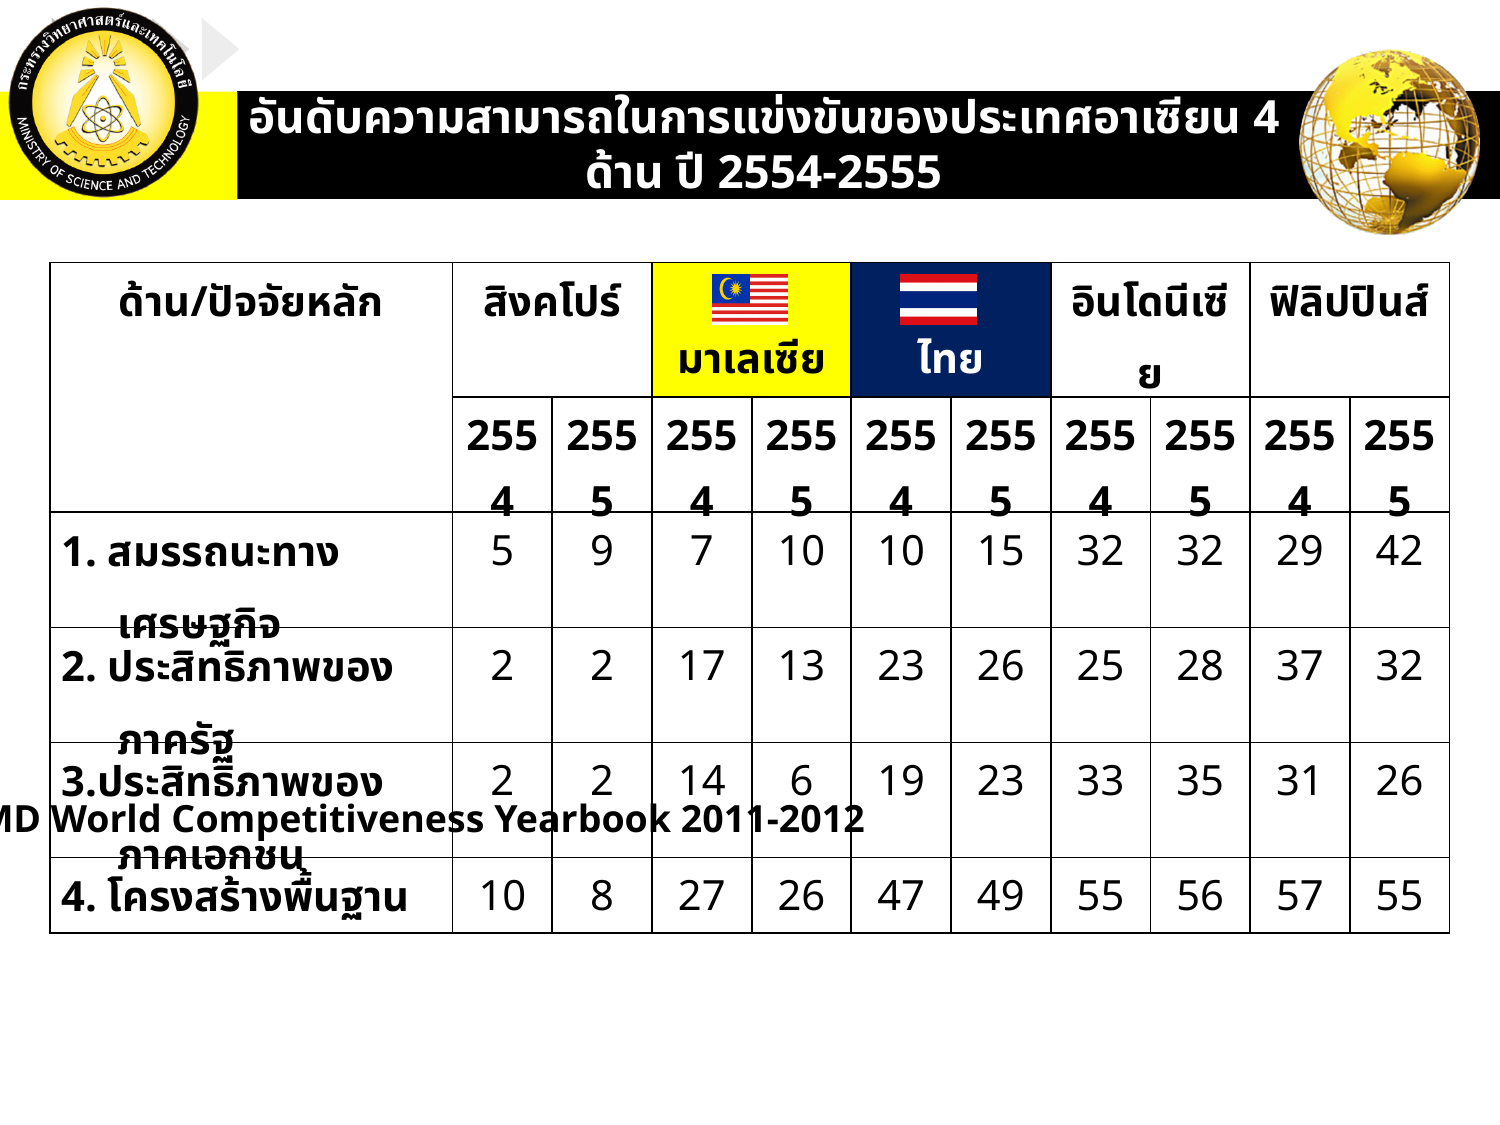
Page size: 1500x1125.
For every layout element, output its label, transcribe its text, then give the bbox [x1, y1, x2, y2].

table_header สิงคโปร์ [453, 263, 651, 396]
table_cell 25 [1052, 628, 1150, 742]
picture [899, 274, 977, 326]
table_cell 1. สมรรถนะทางเศรษฐกิจ [51, 513, 452, 627]
table_cell 19 [852, 743, 950, 857]
table_cell 23 [852, 628, 950, 742]
table_cell 2 [553, 743, 651, 857]
picture [712, 274, 788, 326]
table_cell 2. ประสิทธิภาพของภาครัฐ [51, 628, 452, 742]
table_cell 8 [553, 858, 651, 932]
table_cell 10 [453, 858, 551, 932]
table_cell 4. โครงสร้างพื้นฐาน [51, 858, 452, 932]
table_cell 29 [1251, 513, 1349, 627]
table_cell 55 [1052, 858, 1150, 932]
title อันดับความสามารถในการแข่งขันของประเทศอาเซียน 4 ด้าน ปี 2554-2555 [228, 96, 1300, 190]
table_cell 10 [753, 513, 850, 627]
table_cell 9 [553, 513, 651, 627]
table_cell 2 [453, 628, 551, 742]
table_cell 3.ประสิทธิภาพของภาคเอกชน [51, 743, 452, 857]
table_cell 32 [1351, 628, 1449, 742]
table_cell 26 [1351, 743, 1449, 857]
table_cell 28 [1151, 628, 1249, 742]
table_cell 42 [1351, 513, 1449, 627]
table_cell 57 [1251, 858, 1349, 932]
table_cell 32 [1151, 513, 1249, 627]
table_cell 17 [653, 628, 751, 742]
table_cell 55 [1351, 858, 1449, 932]
table_cell 2 [553, 628, 651, 742]
table_cell 2554 [453, 398, 551, 511]
table_cell 32 [1052, 513, 1150, 627]
table_cell 13 [753, 628, 850, 742]
table_header ฟิลิปปินส์ [1251, 263, 1449, 396]
table_cell 37 [1251, 628, 1349, 742]
table_cell 56 [1151, 858, 1249, 932]
table_cell 2555 [1351, 398, 1449, 511]
table_cell 49 [952, 858, 1050, 932]
picture [1299, 49, 1480, 235]
picture [0, 0, 205, 209]
table_cell 2555 [553, 398, 651, 511]
table_cell 23 [952, 743, 1050, 857]
table_cell 10 [852, 513, 950, 627]
table_cell 2554 [1052, 398, 1150, 511]
table_header อินโดนีเซีย [1052, 263, 1249, 396]
table_cell 31 [1251, 743, 1349, 857]
table_cell 7 [653, 513, 751, 627]
table_cell 2554 [653, 398, 751, 511]
table_cell 5 [453, 513, 551, 627]
table_cell 14 [653, 743, 751, 857]
table_cell 35 [1151, 743, 1249, 857]
table_cell 2554 [1251, 398, 1349, 511]
table_cell 33 [1052, 743, 1150, 857]
table_cell 2554 [852, 398, 950, 511]
table_header ไทย [852, 263, 1050, 396]
table_cell 27 [653, 858, 751, 932]
table_cell 6 [753, 743, 850, 857]
table_cell 26 [753, 858, 850, 932]
table_header มาเลเซีย [653, 263, 850, 396]
table_cell 2555 [952, 398, 1050, 511]
table_cell 47 [852, 858, 950, 932]
table_header ด้าน/ปัจจัยหลัก [51, 263, 452, 511]
table_cell 26 [952, 628, 1050, 742]
text_box ที่มา: IMD World Competitiveness Yearbook 2011-2012 [0, 787, 49, 848]
table_cell 2 [453, 743, 551, 857]
table_cell 2555 [753, 398, 850, 511]
table_cell 2555 [1151, 398, 1249, 511]
table_cell 15 [952, 513, 1050, 627]
